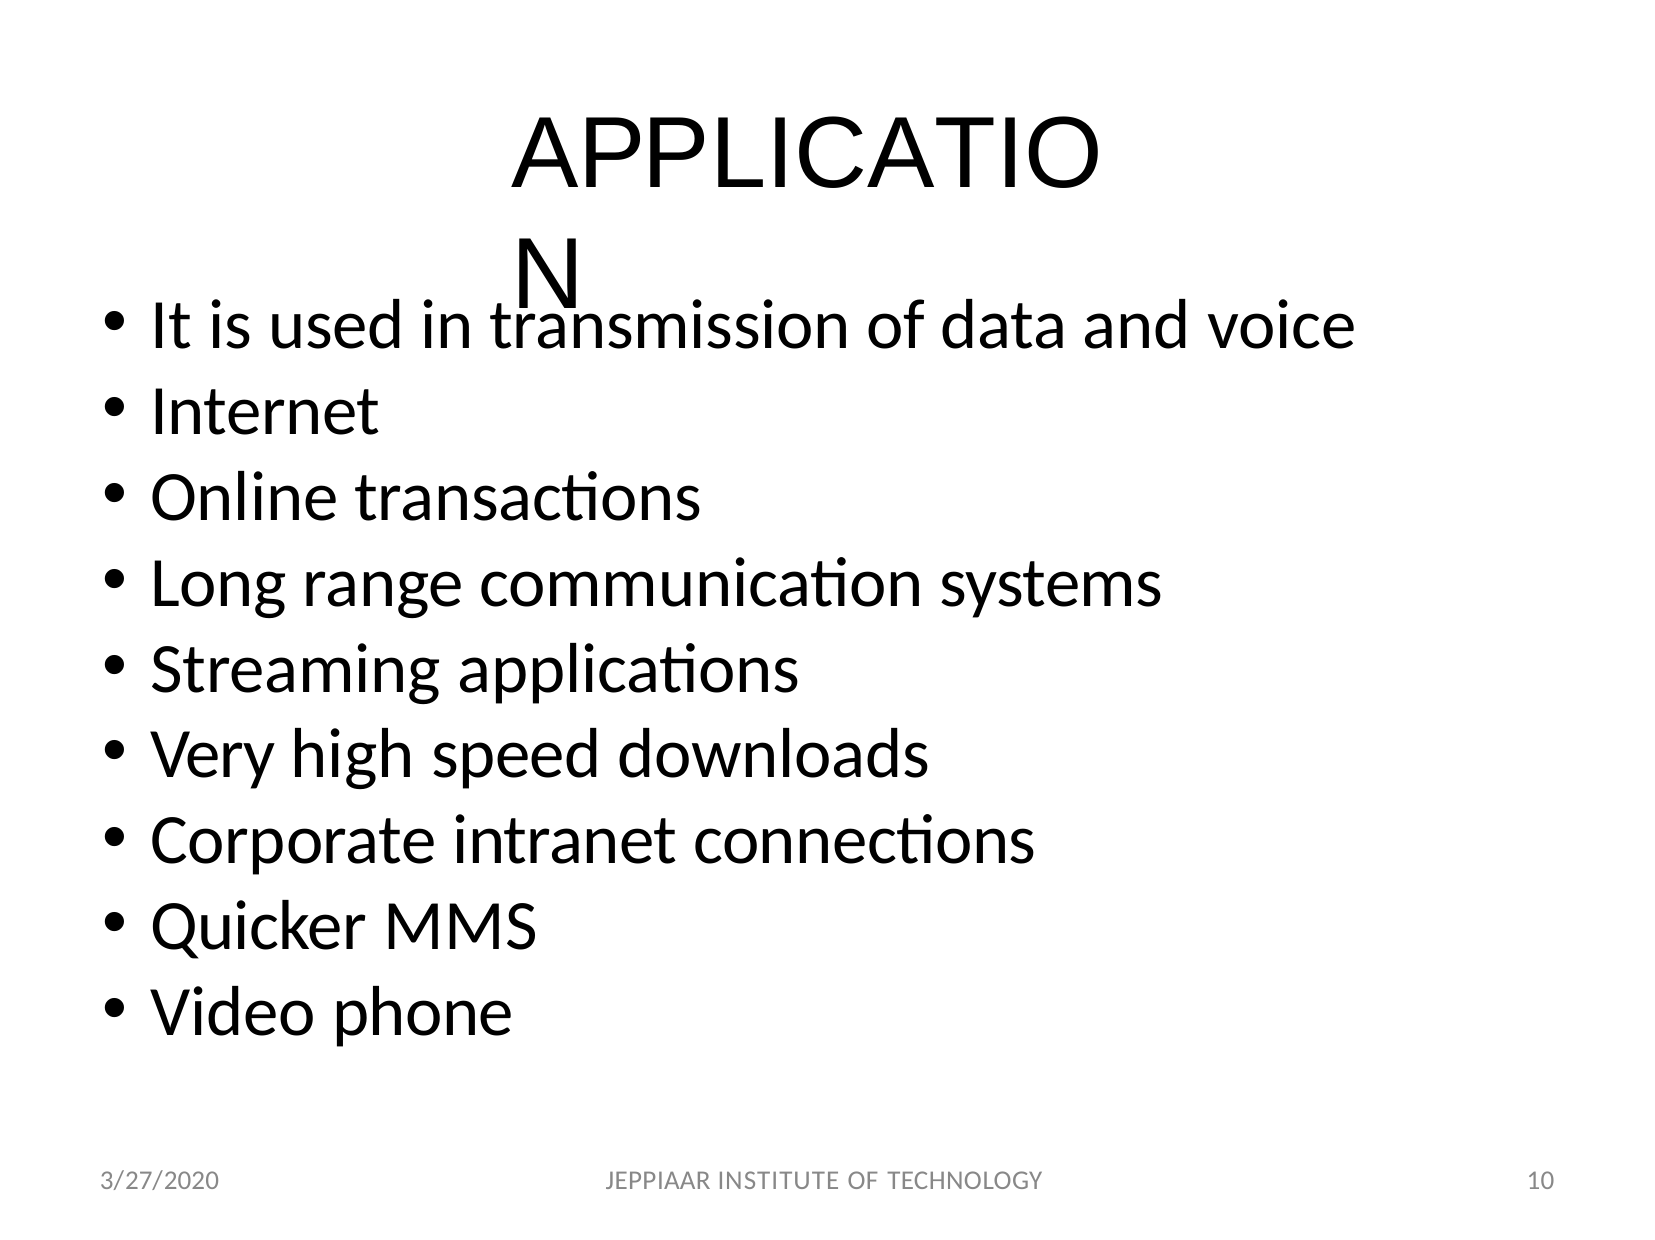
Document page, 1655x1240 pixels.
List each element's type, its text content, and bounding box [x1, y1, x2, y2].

slide_number 10 [1520, 1167, 1561, 1240]
title APPLICATION [509, 84, 1146, 275]
text_box It is used in transmission of data and voice Internet Online transactions Long range communication systems Streaming applications Very high speed downloads Corporate intranet connections Quicker MMS Video phone [100, 275, 1361, 1050]
footer 3/27/2020 [97, 1167, 222, 1240]
slide_number JEPPIAAR INSTITUTE OF TECHNOLOGY [603, 1167, 1051, 1240]
